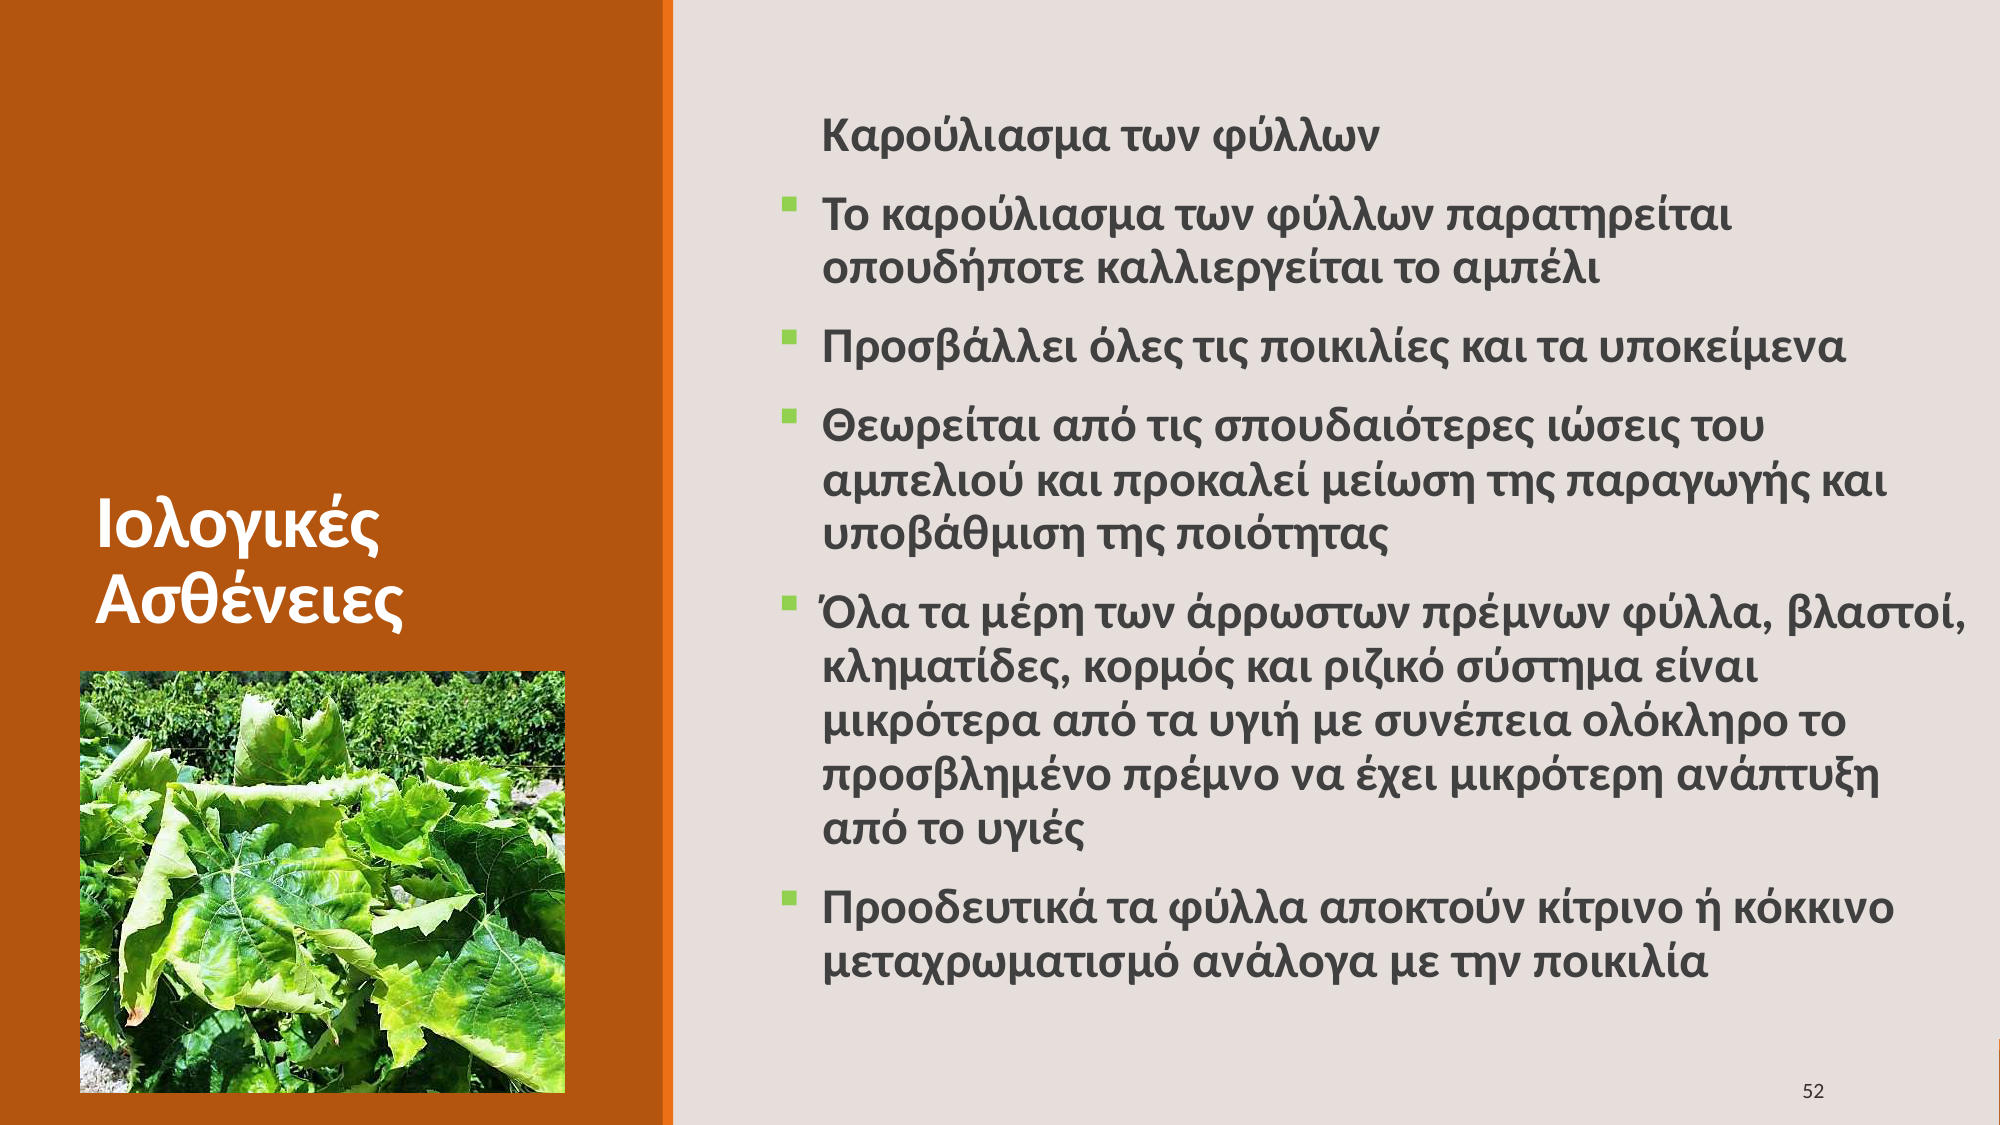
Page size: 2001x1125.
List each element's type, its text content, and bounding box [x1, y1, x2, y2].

text_box [674, 0, 2000, 1125]
title Ιολογικές Ασθένειες [80, 99, 587, 1026]
text_box [0, 0, 661, 1125]
slide_number 52 [1660, 1059, 1840, 1120]
text_box [661, 0, 674, 1125]
list Καρούλιασμα των φύλλων Το καρούλιασμα των φύλλων παρατηρείται οπουδήποτε καλλιεργείται το αμπέλι Προσβάλλει όλες τις ποικιλίες και τα υποκείμενα Θεωρείται από τις σπουδαιότερες ιώσεις του αμπελιού και προκαλεί μείωση της παραγωγής και υποβάθμιση της ποιότητας Όλα τα μέρη των άρρωστων πρέμνων φύλλα, βλαστοί, κληματίδες, κορμός και ριζικό σύστημα είναι μικρότερα από τα υγιή με συνέπεια ολόκληρο το προσβλημένο πρέμνο να έχει μικρότερη ανάπτυξη από το υγιές Προοδευτικά τα φύλλα αποκτούν κίτρινο ή κόκκινο μεταχρωματισμό ανάλογα με την ποικιλία [777, 99, 1972, 1093]
picture [80, 670, 565, 1093]
